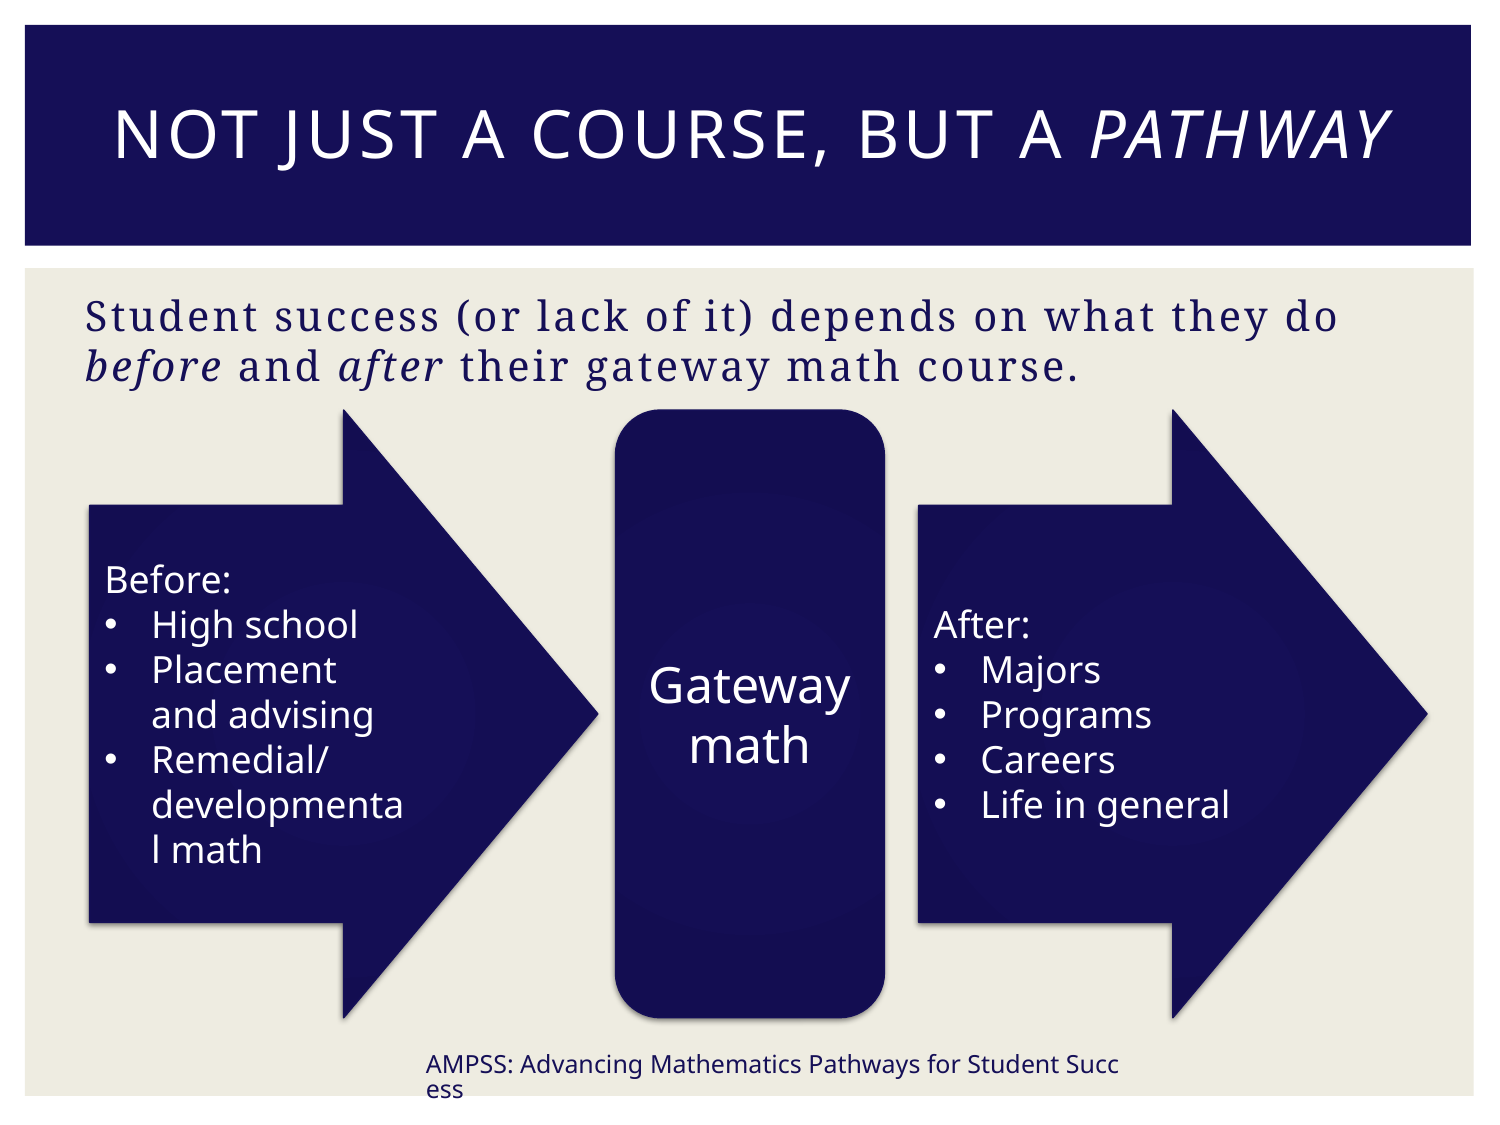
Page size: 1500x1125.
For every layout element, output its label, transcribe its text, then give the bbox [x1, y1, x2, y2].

title Not just a course, but a pathway [62, 45, 1438, 219]
list Student success (or lack of it) depends on what they do before and after their gateway math course. [62, 281, 1442, 1005]
text_box After: Majors Programs Careers Life in general [917, 409, 1428, 1019]
footer AMPSS: Advancing Mathematics Pathways for Student Success [410, 1042, 1148, 1088]
text_box Before: High school Placement and advising Remedial/developmental math [88, 409, 599, 1019]
text_box Gateway math [614, 409, 886, 1019]
